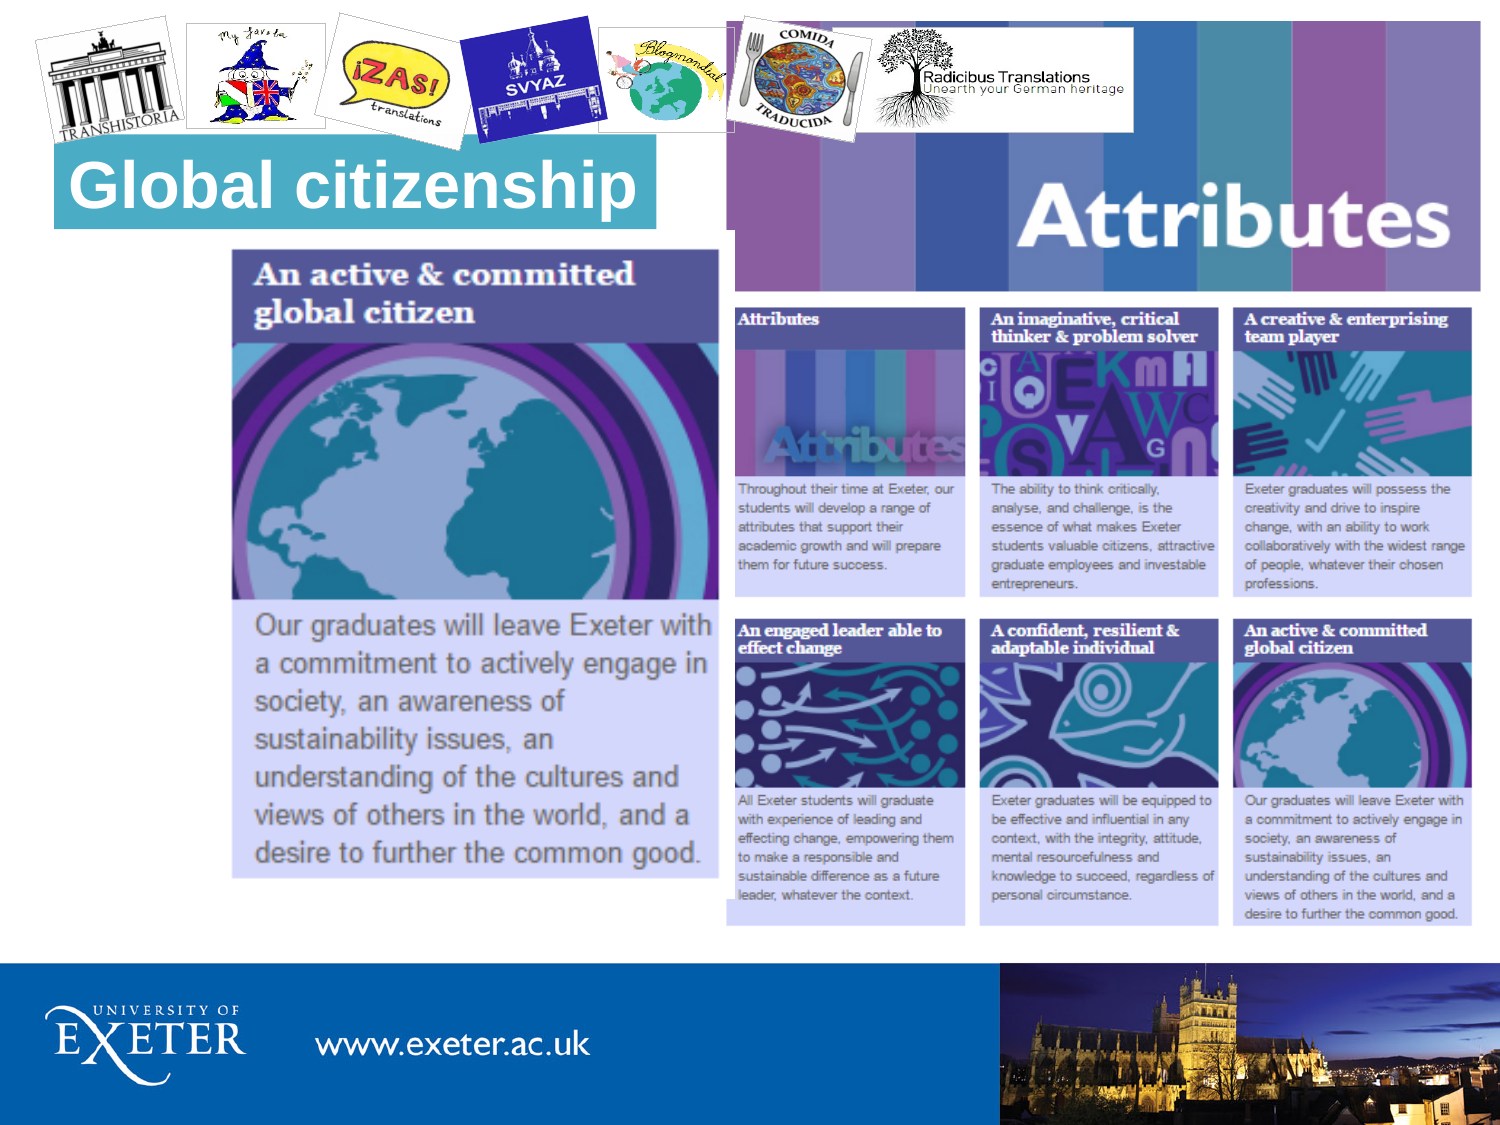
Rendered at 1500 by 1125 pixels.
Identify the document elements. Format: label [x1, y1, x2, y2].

picture [0, 0, 1500, 1125]
text_box [43, 23, 1135, 135]
